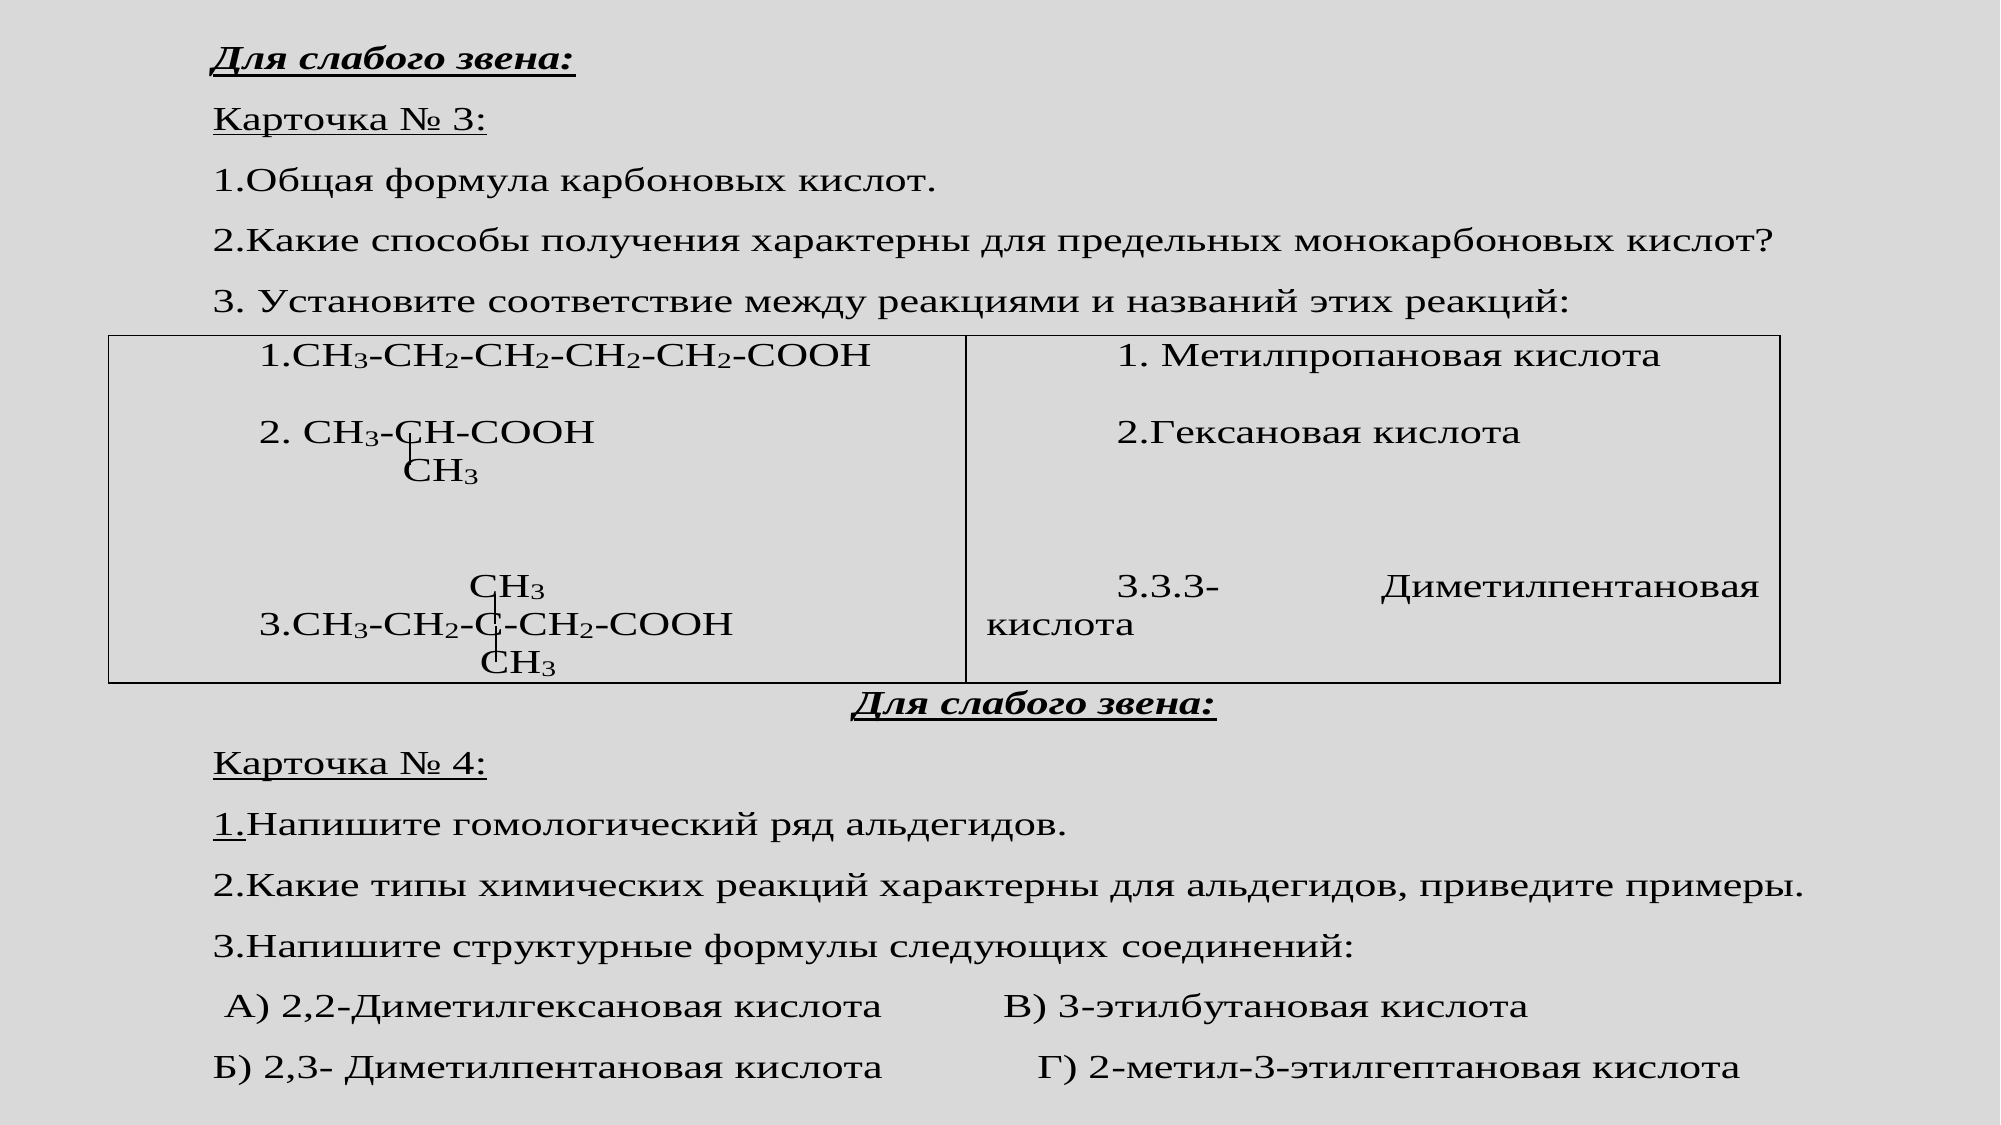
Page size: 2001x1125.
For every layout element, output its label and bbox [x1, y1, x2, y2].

list [74, 39, 1859, 1111]
